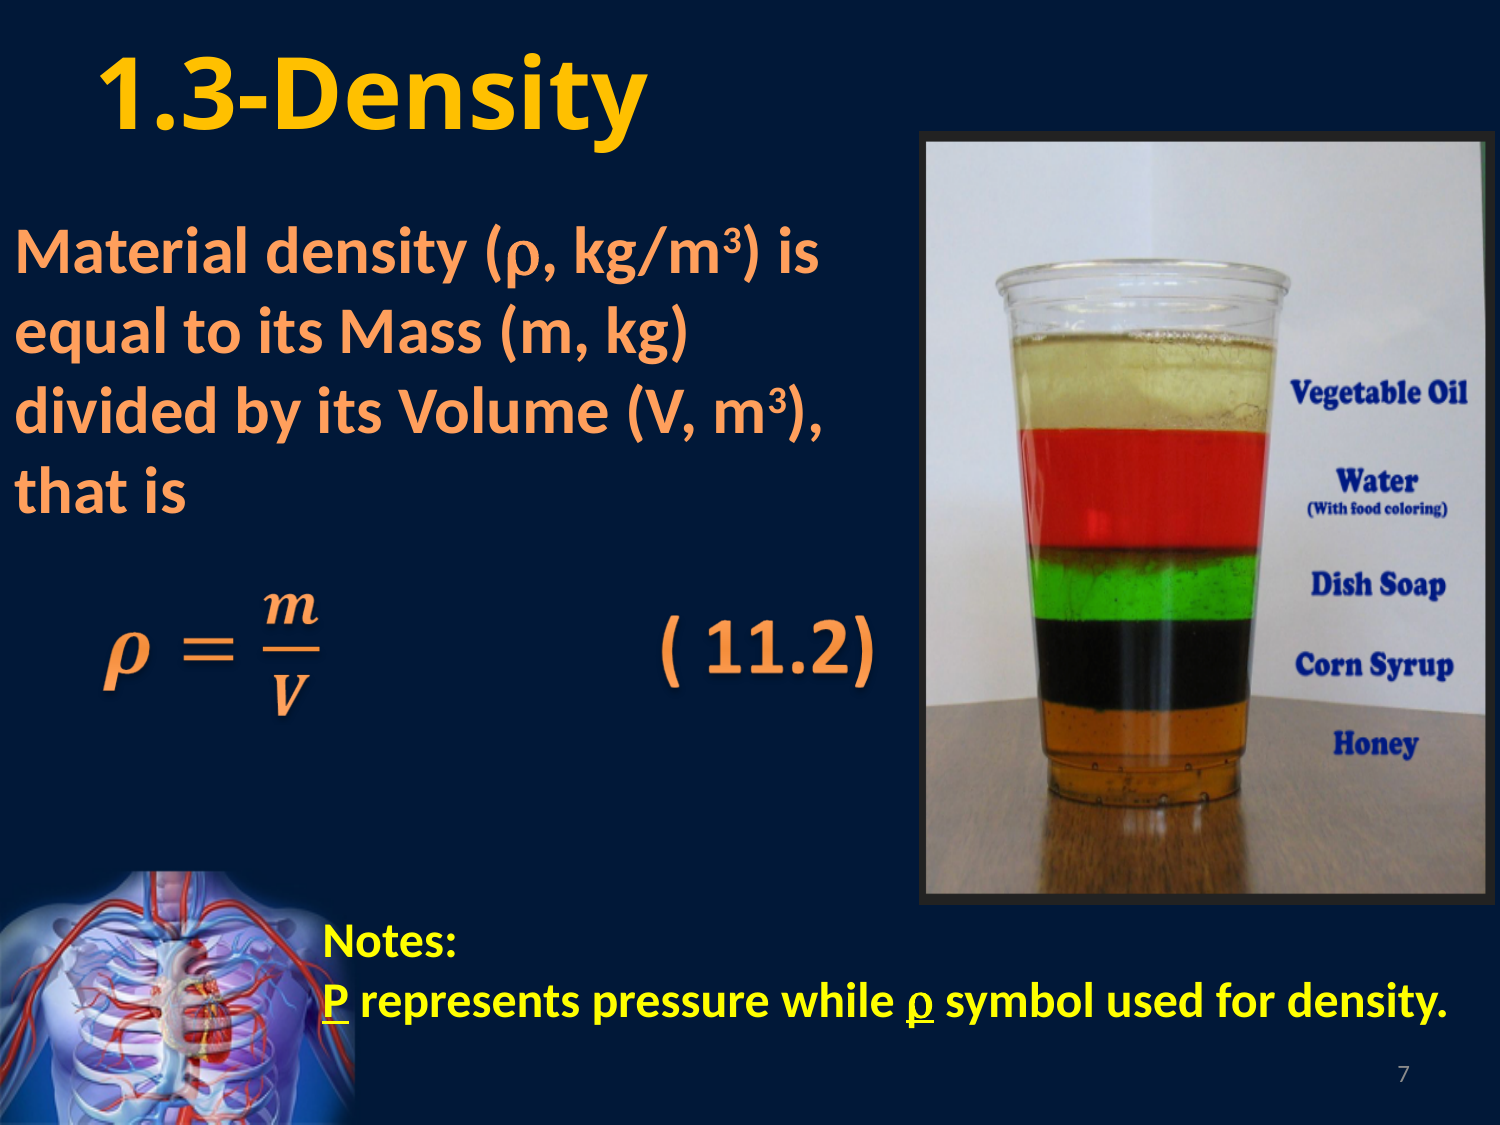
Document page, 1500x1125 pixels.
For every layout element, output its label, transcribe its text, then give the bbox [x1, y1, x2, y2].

picture [0, 0, 1500, 1125]
slide_number 7 [1074, 1042, 1425, 1103]
text_box 1.3-Density [79, 22, 665, 157]
text_box Material density (, kg/m3) is equal to its Mass (m, kg) divided by its Volume (V, m3), that is [0, 199, 913, 535]
text_box [0, 574, 892, 725]
text_box Notes: P represents pressure while  symbol used for density. [307, 899, 1475, 1035]
